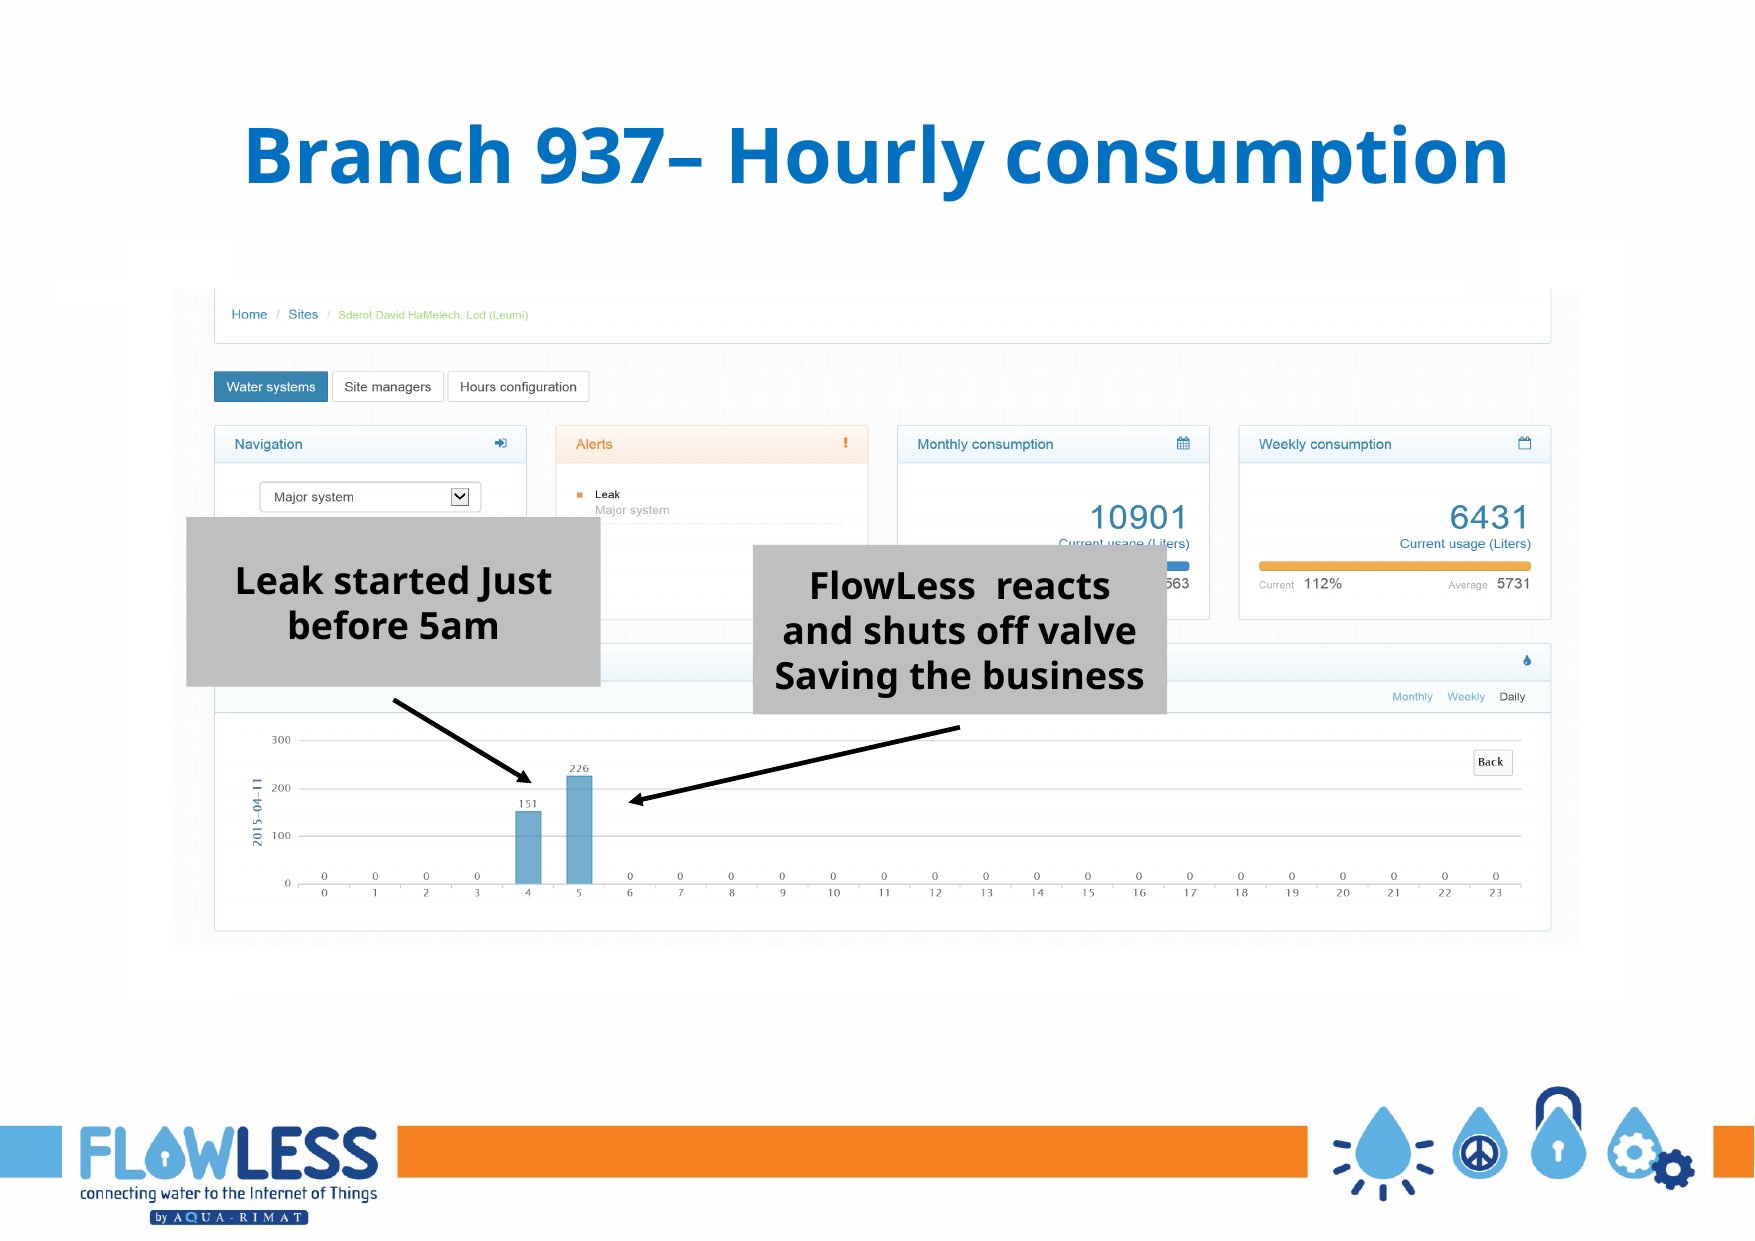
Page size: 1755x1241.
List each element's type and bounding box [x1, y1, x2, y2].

text_box [628, 726, 961, 803]
text_box [393, 699, 532, 784]
picture [0, 0, 1755, 1241]
